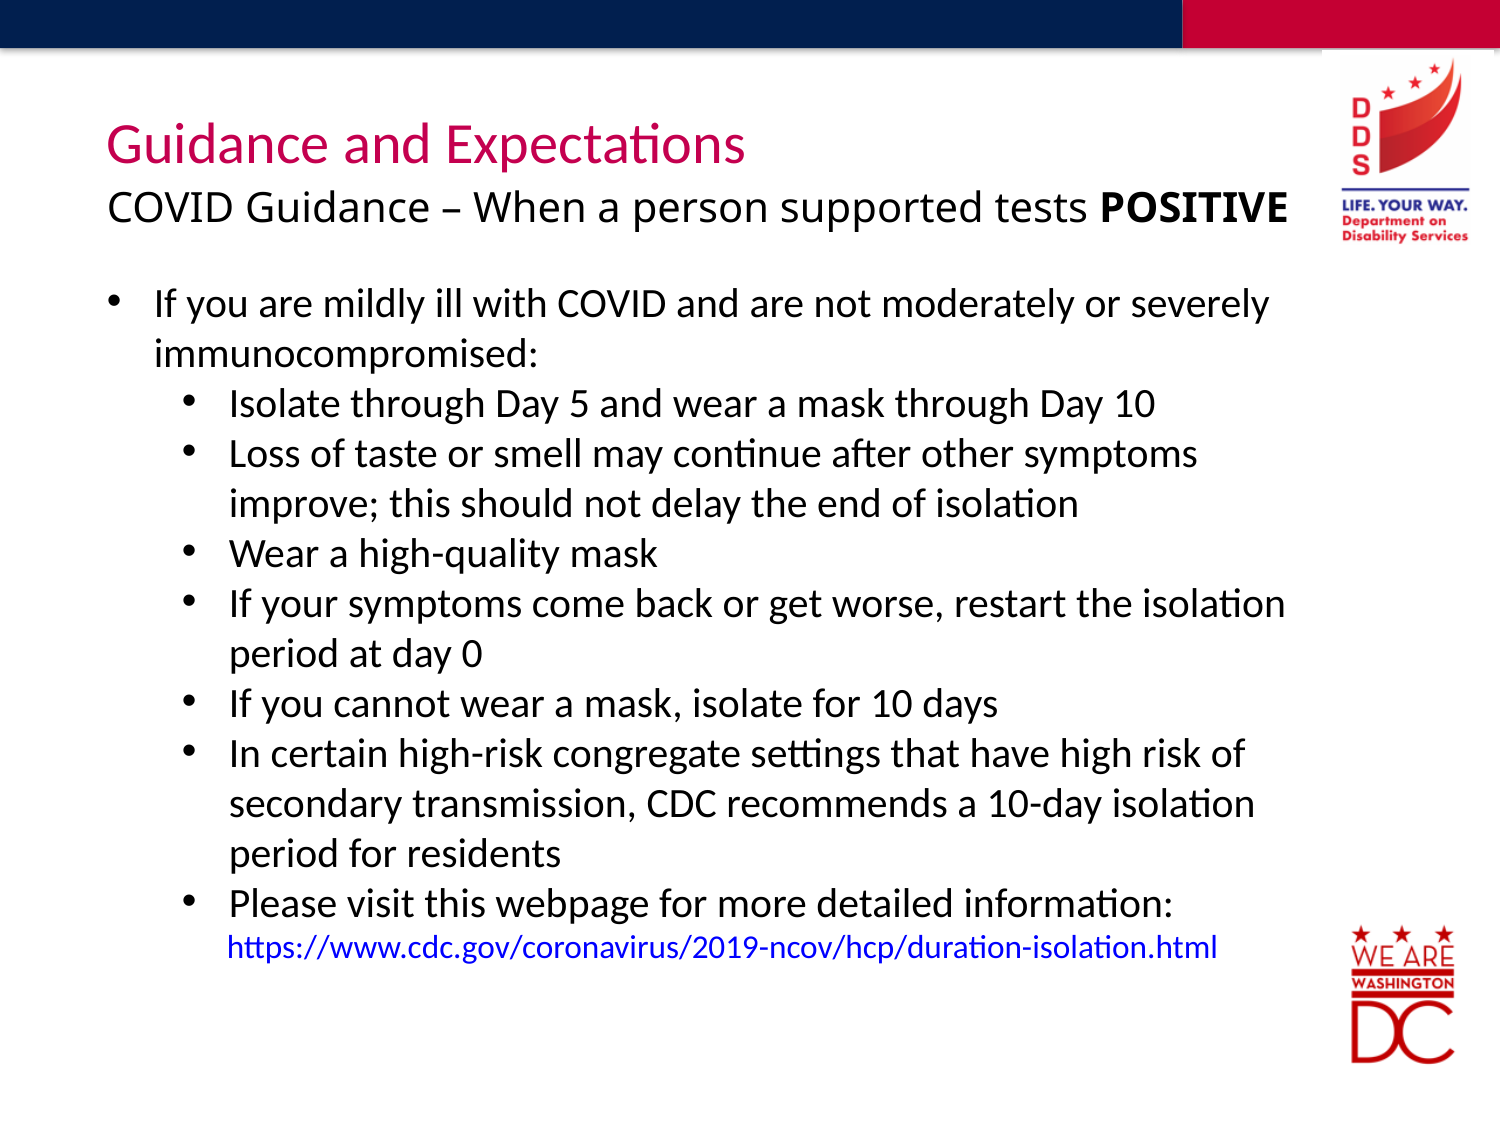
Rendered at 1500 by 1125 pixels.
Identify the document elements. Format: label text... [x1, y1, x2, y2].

list COVID Guidance – When a person supported tests POSITIVE If you are mildly ill with COVID and are not moderately or severely immunocompromised: Isolate through Day 5 and wear a mask through Day 10 Loss of taste or smell may continue after other symptoms improve; this should not delay the end of isolation Wear a high-quality mask If your symptoms come back or get worse, restart the isolation period at day 0 If you cannot wear a mask, isolate for 10 days In certain high-risk congregate settings that have high risk of secondary transmission, CDC recommends a 10-day isolation period for residents Please visit this webpage for more detailed information: https://www.cdc.gov/coronavirus/2019-ncov/hcp/duration-isolation.html [106, 180, 1317, 945]
picture [1322, 50, 1494, 1115]
title Guidance and Expectations [106, 72, 1307, 180]
